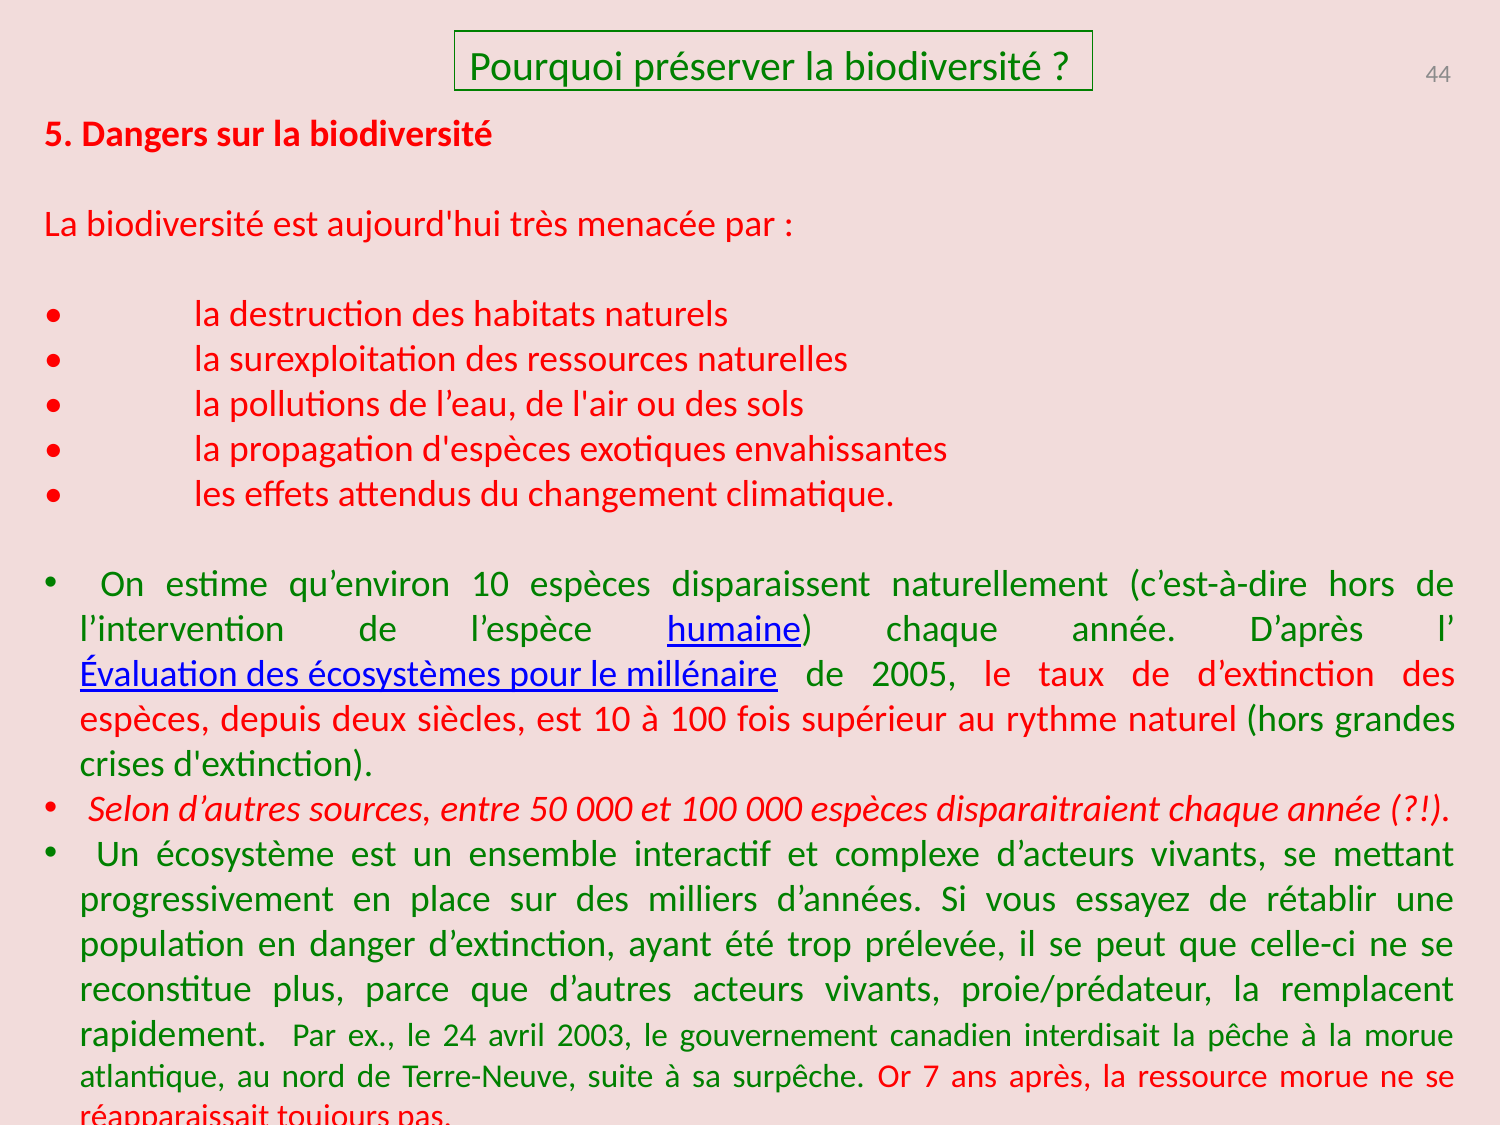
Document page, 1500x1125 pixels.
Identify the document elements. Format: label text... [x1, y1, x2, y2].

text_box Pourquoi préserver la biodiversité ? [454, 31, 1093, 91]
slide_number 44 [1116, 42, 1467, 101]
text_box 5. Dangers sur la biodiversité La biodiversité est aujourd'hui très menacée par : • la destruction des habitats naturels • la surexploitation des ressources naturelles • la pollutions de l’eau, de l'air ou des sols • la propagation d'espèces exotiques envahissantes • les effets attendus du changement climatique. On estime qu’environ 10 espèces disparaissent naturellement (c’est-à-dire hors de l’intervention de l’espèce humaine) chaque année. D’après l’Évaluation des écosystèmes pour le millénaire de 2005, le taux de d’extinction des espèces, depuis deux siècles, est 10 à 100 fois supérieur au rythme naturel (hors grandes crises d'extinction). Selon d’autres sources, entre 50 000 et 100 000 espèces disparaitraient chaque année (?!). Un écosystème est un ensemble interactif et complexe d’acteurs vivants, se mettant progressivement en place sur des milliers d’années. Si vous essayez de rétablir une population en danger d’extinction, ayant été trop prélevée, il se peut que celle-ci ne se reconstitue plus, parce que d’autres acteurs vivants, proie/prédateur, la remplacent rapidement. Par ex., le 24 avril 2003, le gouvernement canadien interdisait la pêche à la morue atlantique, au nord de Terre-Neuve, suite à sa surpêche. Or 7 ans après, la ressource morue ne se réapparaissait toujours pas. [29, 101, 1471, 1125]
